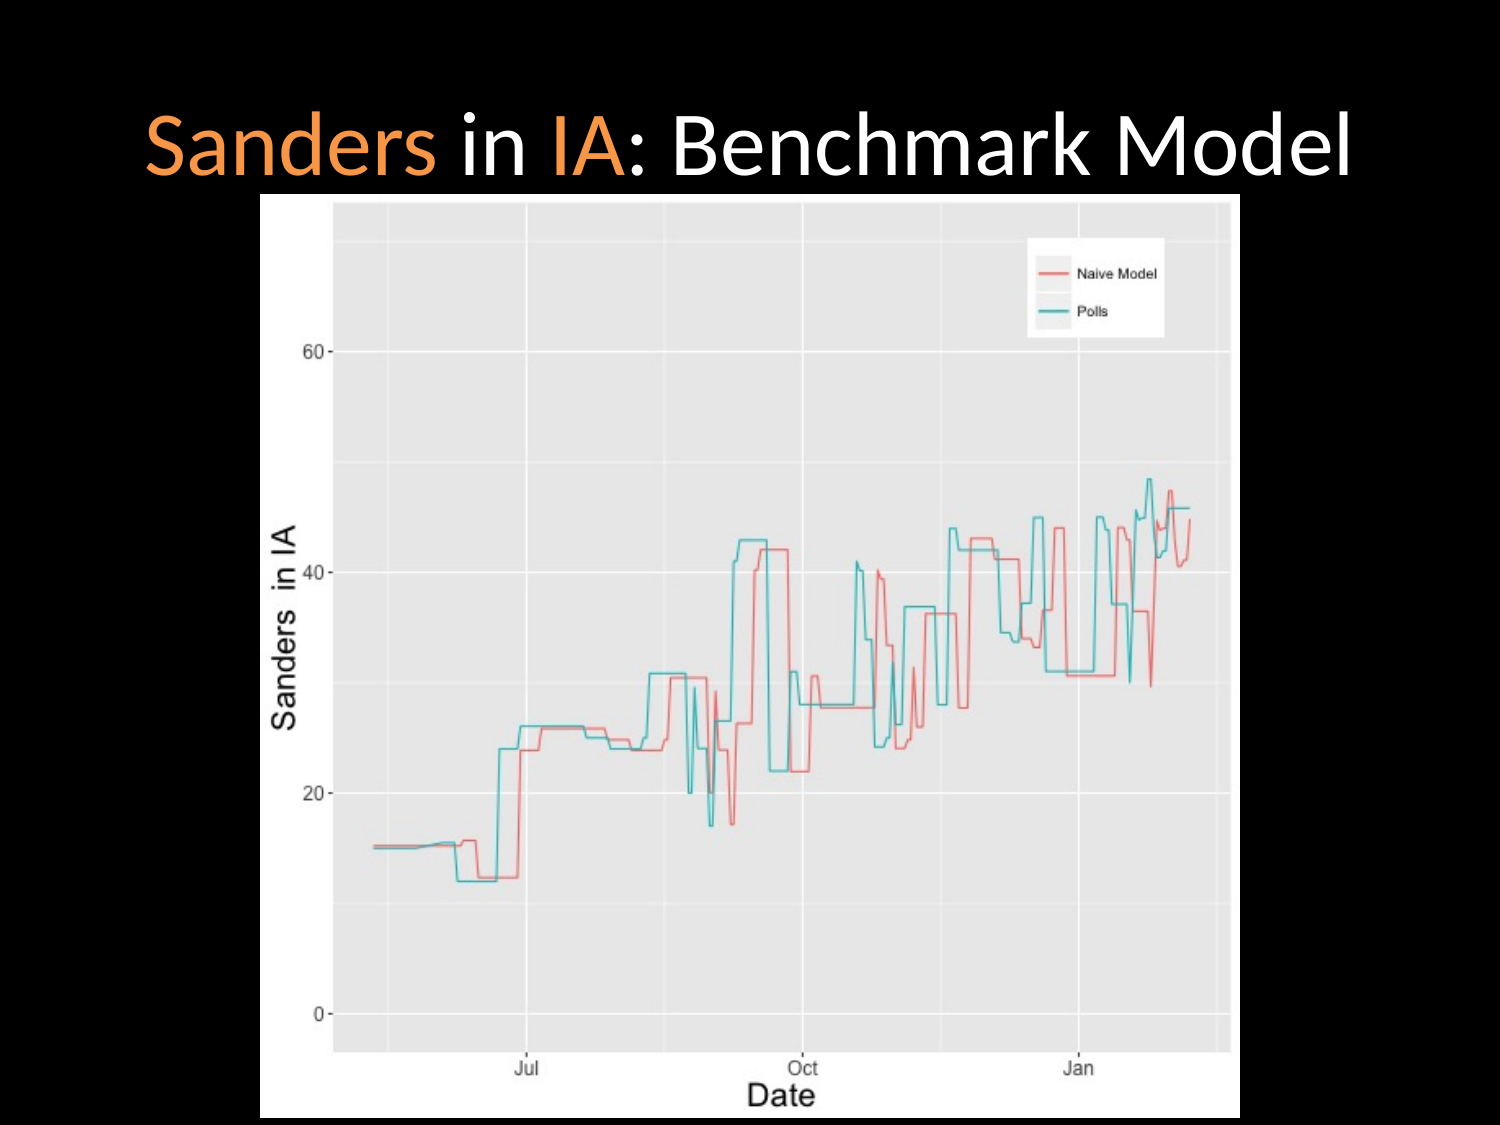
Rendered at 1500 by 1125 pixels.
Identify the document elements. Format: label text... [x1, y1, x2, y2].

title Sanders in IA: Benchmark Model [75, 45, 1425, 233]
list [259, 194, 1241, 1118]
